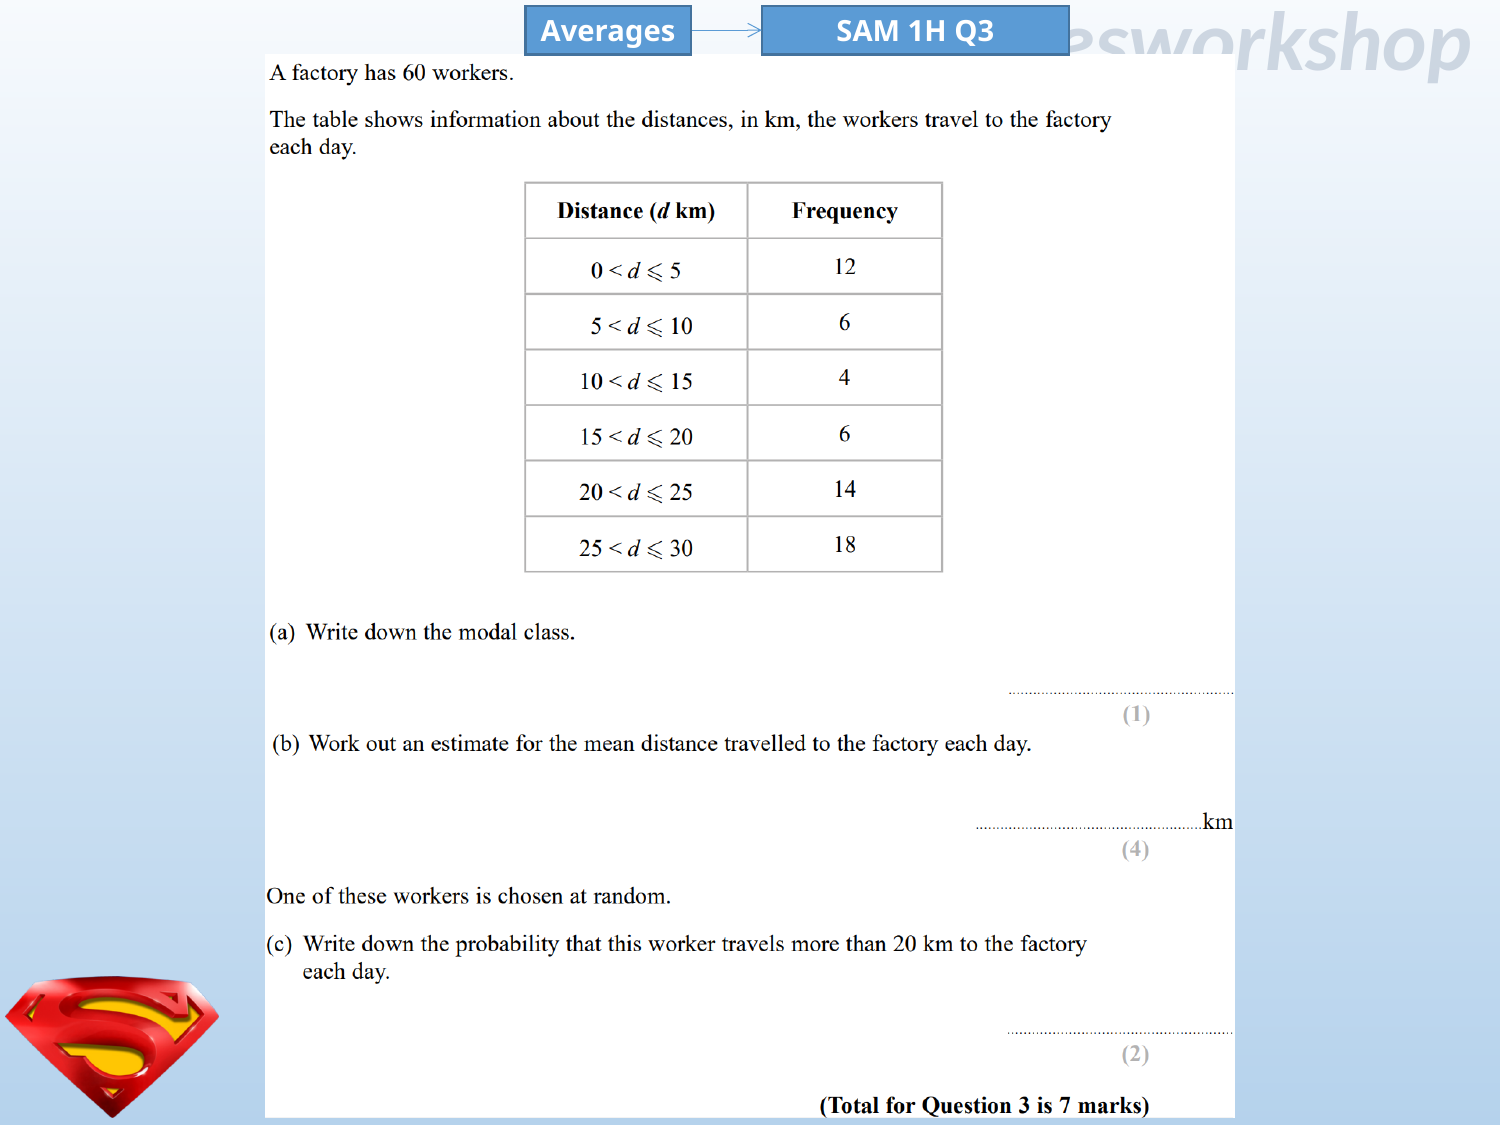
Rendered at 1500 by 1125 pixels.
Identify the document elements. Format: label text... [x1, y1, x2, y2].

text_box SAM 1H Q3 [761, 5, 1070, 54]
picture [265, 54, 1235, 1118]
text_box Averages [524, 5, 692, 54]
picture [5, 976, 219, 1118]
